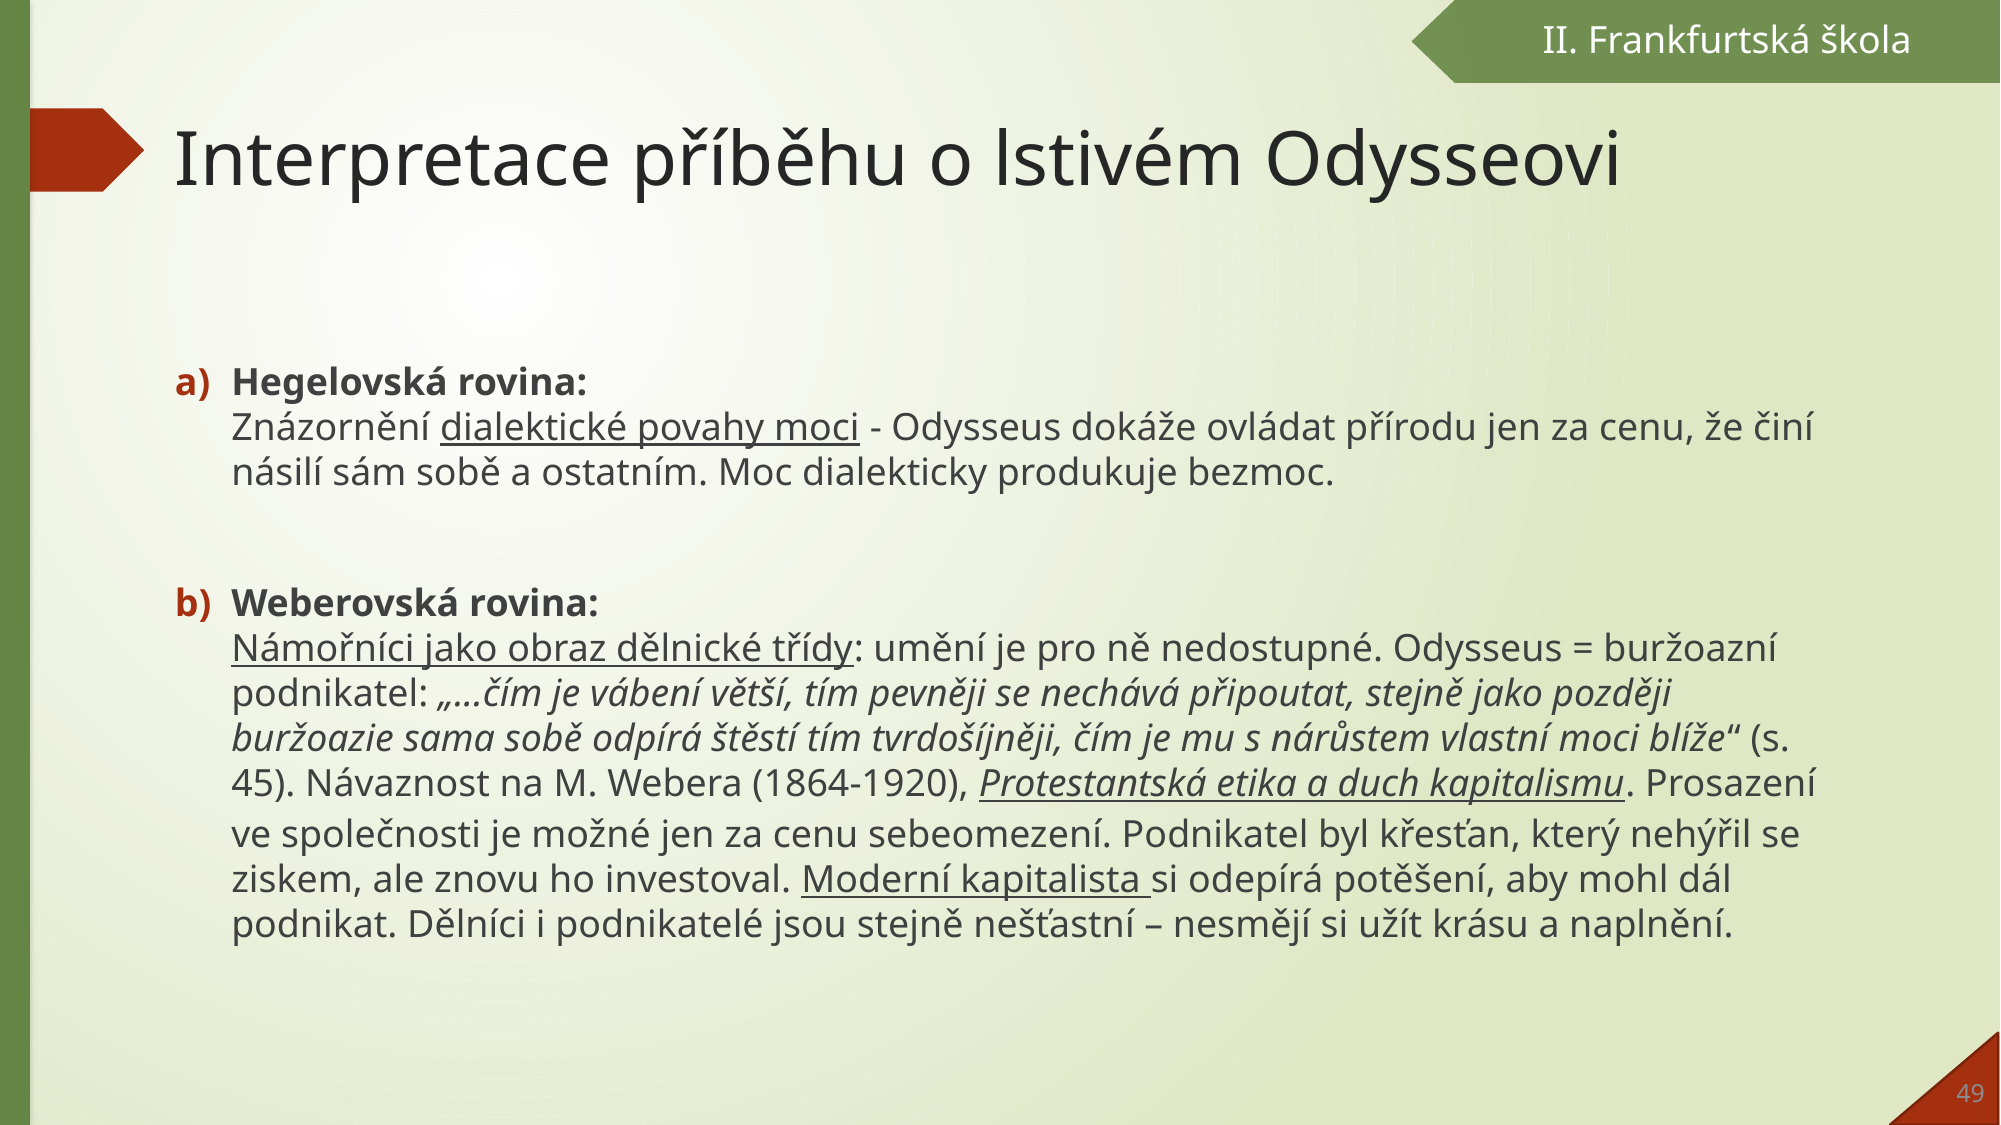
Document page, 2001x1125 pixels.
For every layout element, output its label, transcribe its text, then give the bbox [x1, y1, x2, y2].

title Interpretace příběhu o lstivém Odysseovi [159, 102, 1888, 313]
text_box II. Frankfurtská škola [1454, 8, 2000, 68]
list Hegelovská rovina: Znázornění dialektické povahy moci - Odysseus dokáže ovládat přírodu jen za cenu, že činí násilí sám sobě a ostatním. Moc dialekticky produkuje bezmoc. Weberovská rovina: Námořníci jako obraz dělnické třídy: umění je pro ně nedostupné. Odysseus = buržoazní podnikatel: „...čím je vábení větší, tím pevněji se nechává připoutat, stejně jako později buržoazie sama sobě odpírá štěstí tím tvrdošíjněji, čím je mu s nárůstem vlastní moci blíže“ (s. 45). Návaznost na M. Webera (1864-1920), Protestantská etika a duch kapitalismu. Prosazení ve společnosti je možné jen za cenu sebeomezení. Podnikatel byl křesťan, který nehýřil se ziskem, ale znovu ho investoval. Moderní kapitalista si odepírá potěšení, aby mohl dál podnikat. Dělníci i podnikatelé jsou stejně nešťastní – nesmějí si užít krásu a naplnění. [159, 350, 1835, 970]
